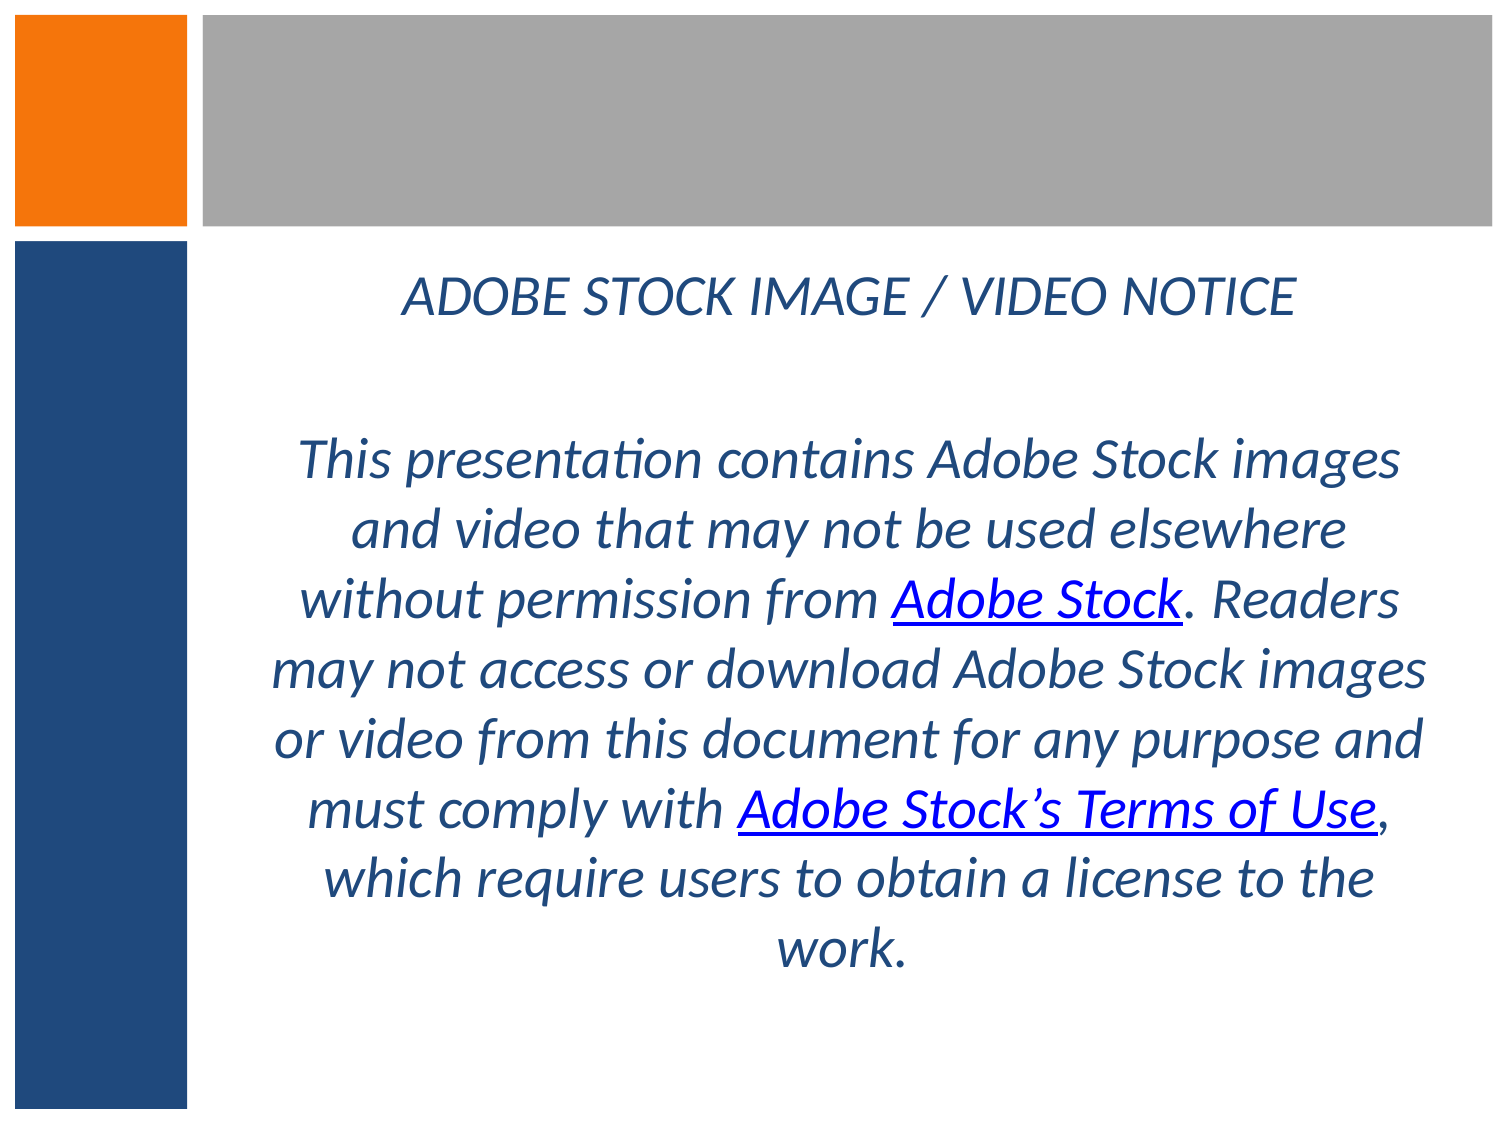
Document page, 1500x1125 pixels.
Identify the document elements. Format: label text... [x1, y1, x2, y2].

list ADOBE STOCK IMAGE / VIDEO NOTICE This presentation contains Adobe Stock images and video that may not be used elsewhere without permission from Adobe Stock. Readers may not access or download Adobe Stock images or video from this document for any purpose and must comply with Adobe Stock’s Terms of Use, which require users to obtain a license to the work. [249, 249, 1450, 1075]
